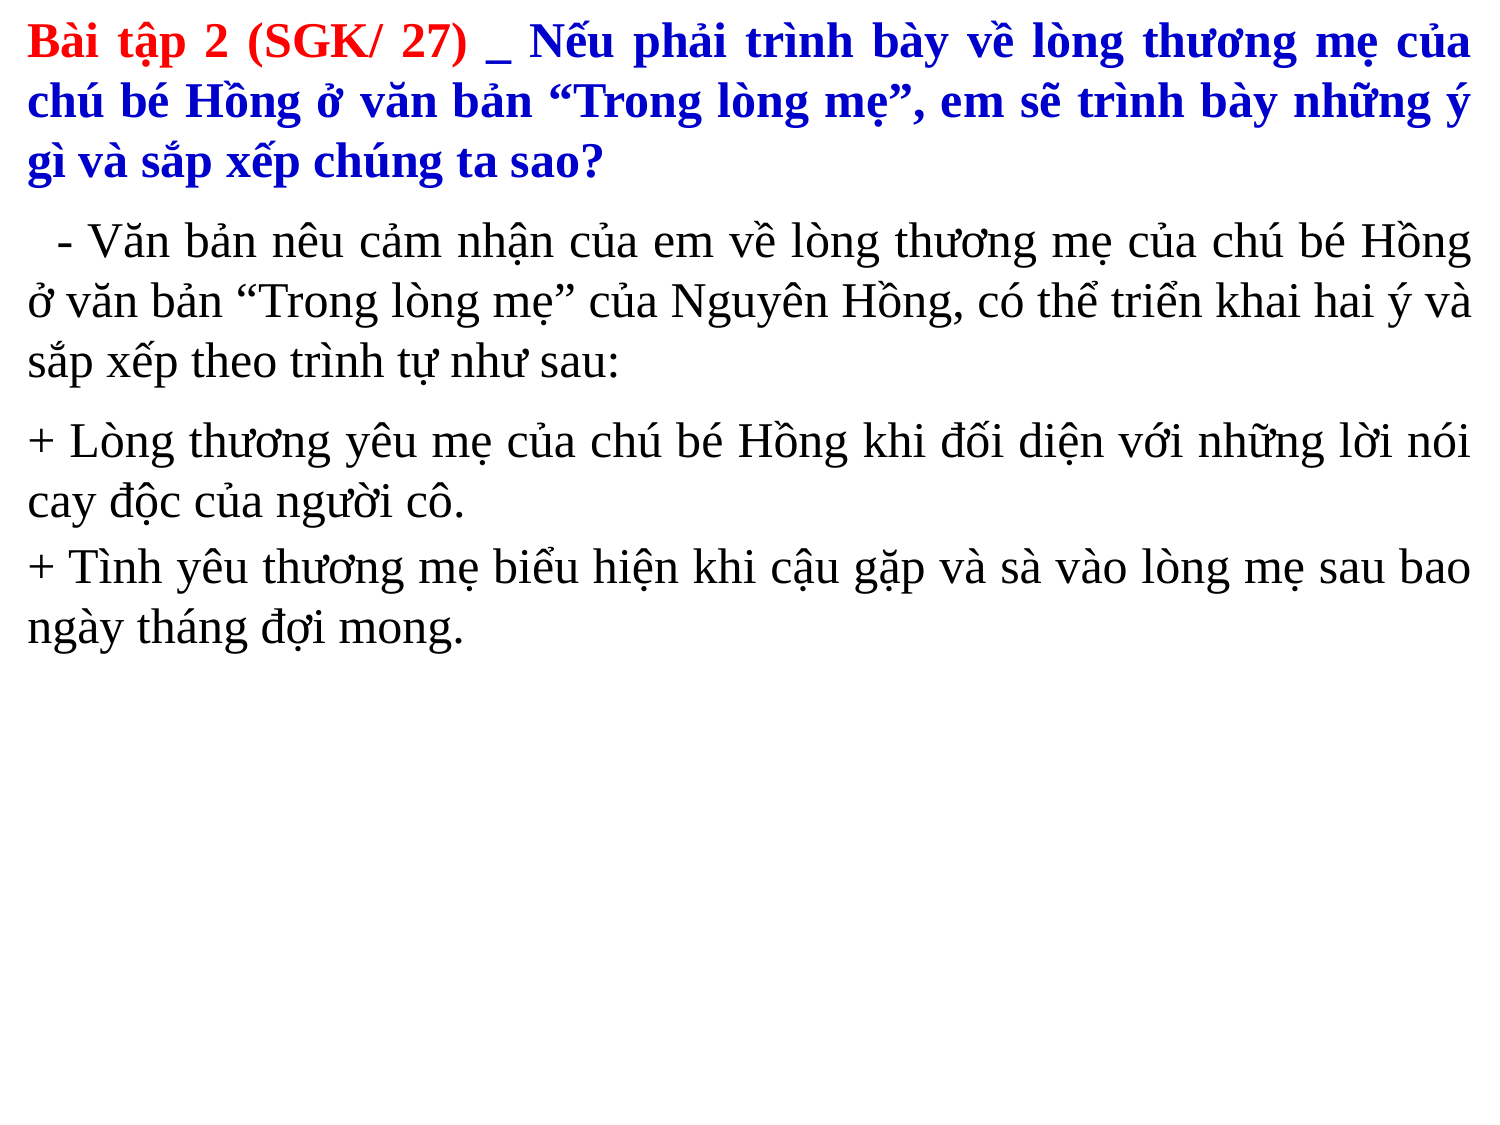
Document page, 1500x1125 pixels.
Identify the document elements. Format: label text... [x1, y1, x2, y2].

text_box - Văn bản nêu cảm nhận của em về lòng thương mẹ của chú bé Hồng ở văn bản “Trong lòng mẹ” của Nguyên Hồng, có thể triển khai hai ý và sắp xếp theo trình tự như sau: [12, 199, 1488, 395]
text_box Bài tập 2 (SGK/ 27) _ Nếu phải trình bày về lòng thương mẹ của chú bé Hồng ở văn bản “Trong lòng mẹ”, em sẽ trình bày những ý gì và sắp xếp chúng ta sao? [12, 0, 1488, 195]
text_box + Tình yêu thương mẹ biểu hiện khi cậu gặp và sà vào lòng mẹ sau bao ngày tháng đợi mong. [12, 526, 1488, 661]
text_box + Lòng thương yêu mẹ của chú bé Hồng khi đối diện với những lời nói cay độc của người cô. [12, 399, 1488, 526]
